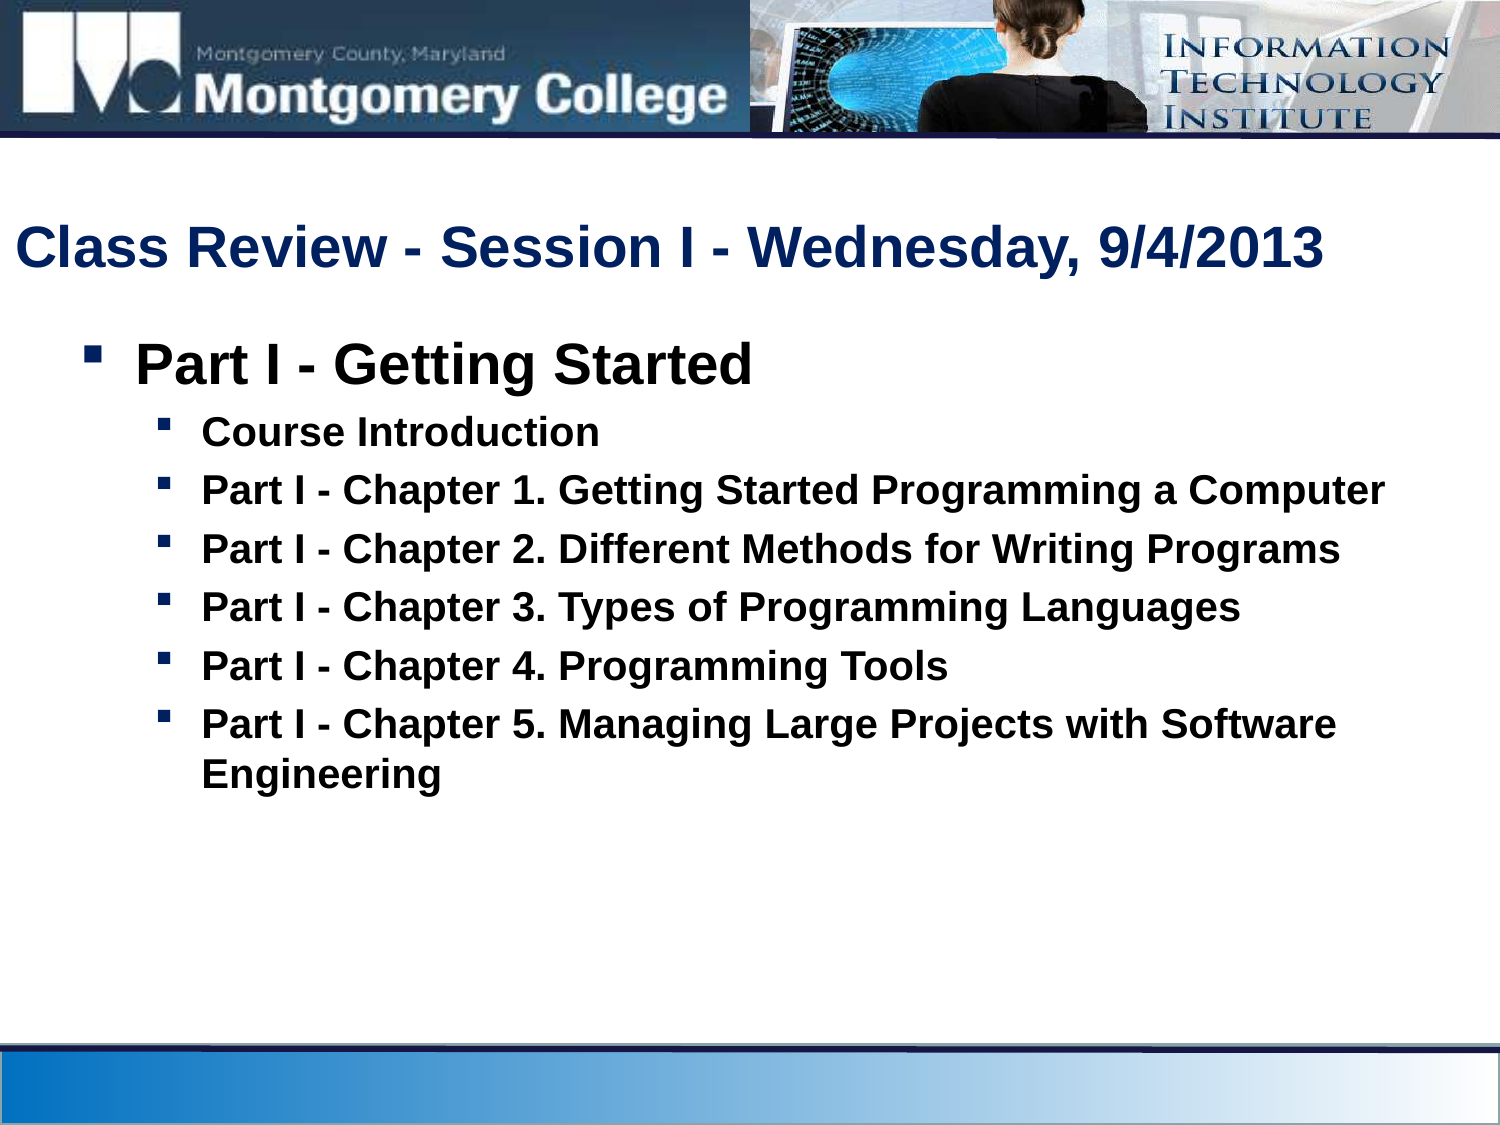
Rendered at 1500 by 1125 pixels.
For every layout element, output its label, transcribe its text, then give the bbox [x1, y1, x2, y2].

title Class Review - Session I - Wednesday, 9/4/2013 [0, 171, 1438, 317]
picture [0, 0, 1500, 132]
list Part I - Getting Started Course Introduction Part I - Chapter 1. Getting Started Programming a Computer Part I - Chapter 2. Different Methods for Writing Programs Part I - Chapter 3. Types of Programming Languages Part I - Chapter 4. Programming Tools Part I - Chapter 5. Managing Large Projects with Software Engineering [64, 318, 1500, 1008]
